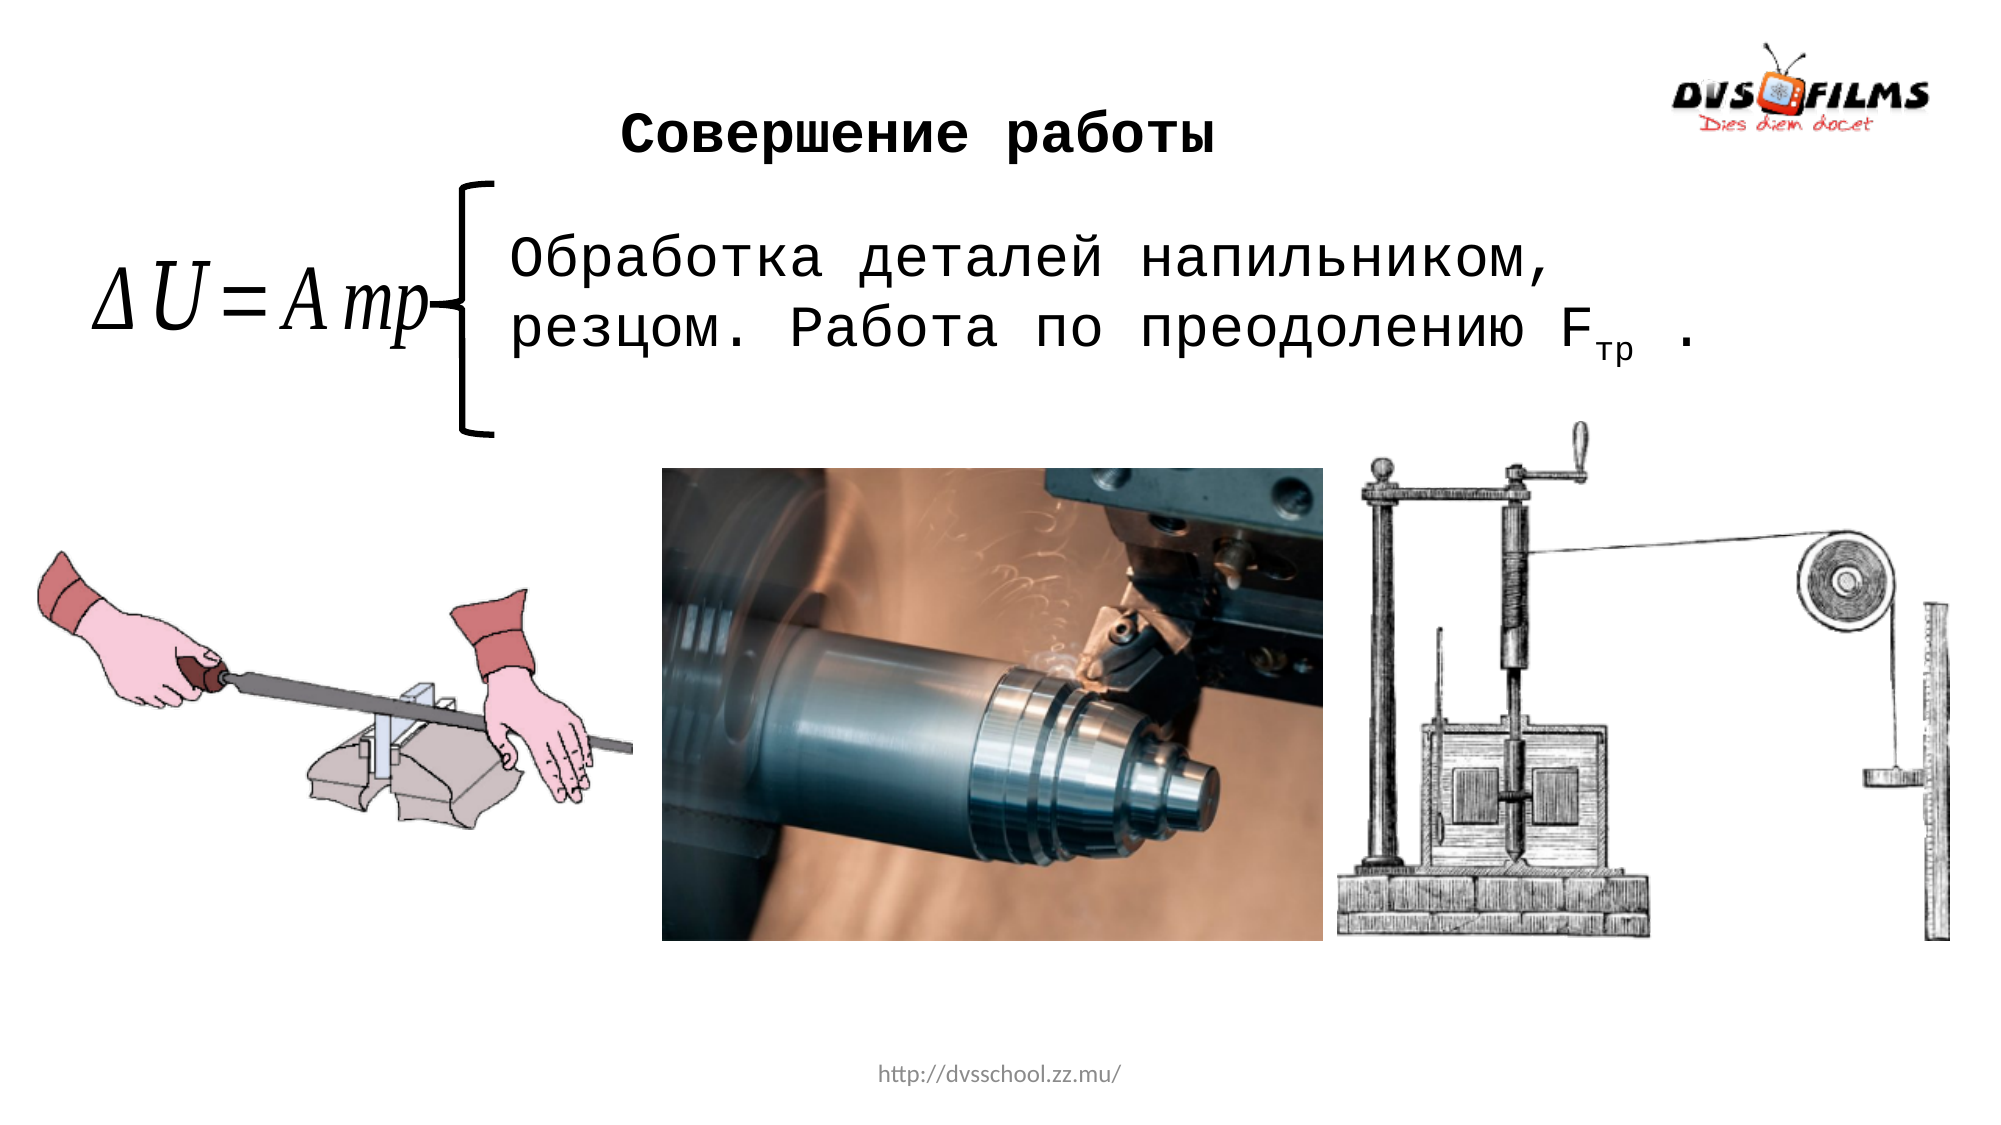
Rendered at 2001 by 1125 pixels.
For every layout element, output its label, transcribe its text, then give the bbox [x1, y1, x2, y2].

picture [661, 468, 1323, 941]
footer http://dvsschool.zz.mu/ [662, 1042, 1338, 1103]
text_box Обработка деталей напильником, резцом. Работа по преодолению Fтр . [494, 210, 1826, 375]
picture [36, 550, 633, 830]
text_box Совершение работы [605, 86, 1606, 172]
picture [1337, 421, 1950, 941]
picture [1669, 39, 1933, 135]
text_box [429, 183, 495, 436]
